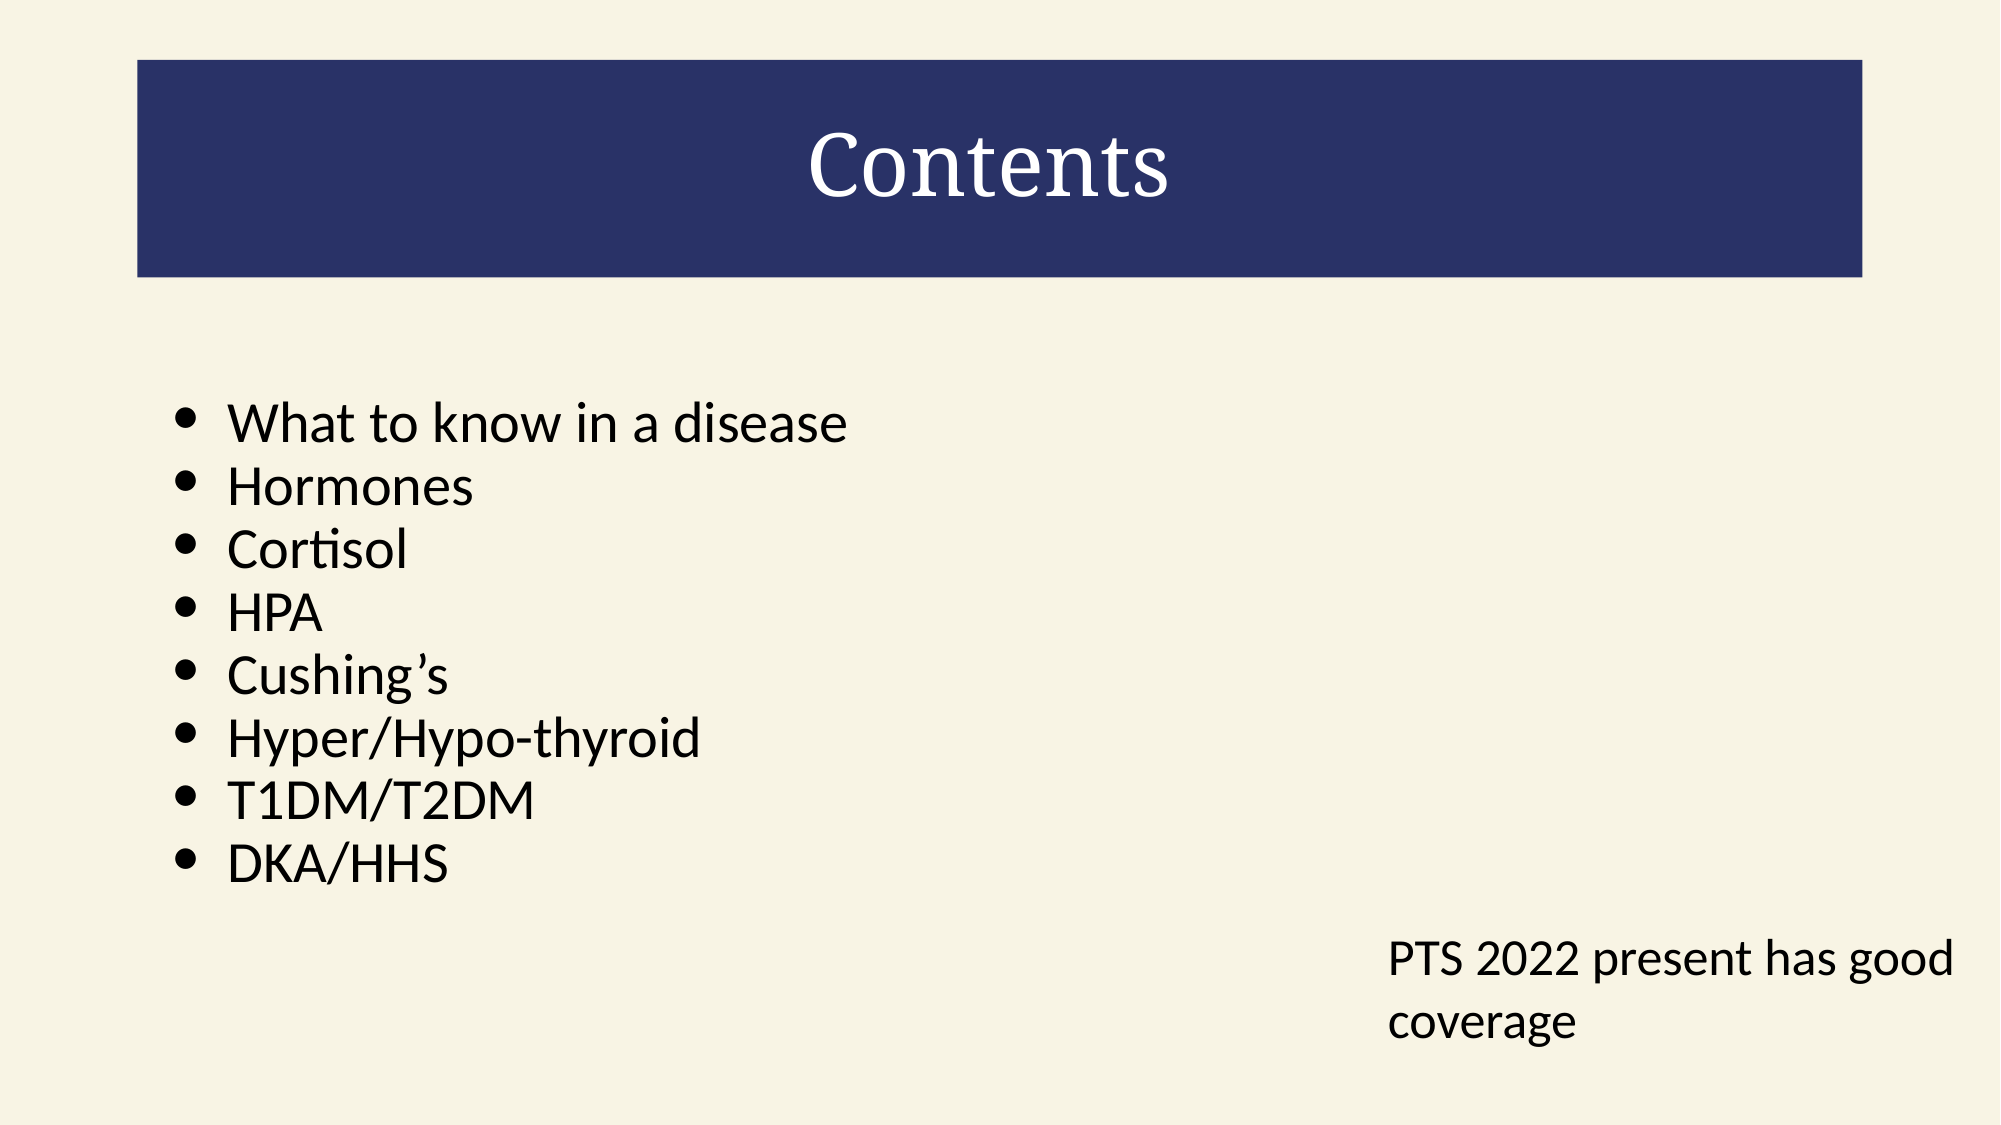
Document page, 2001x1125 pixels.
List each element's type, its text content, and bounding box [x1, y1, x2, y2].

list What to know in a disease Hormones Cortisol HPA Cushing’s Hyper/Hypo-thyroid T1DM/T2DM DKA/HHS [137, 384, 1863, 1038]
title Contents [137, 59, 1863, 278]
text_box PTS 2022 present has good coverage [1372, 908, 1979, 1091]
